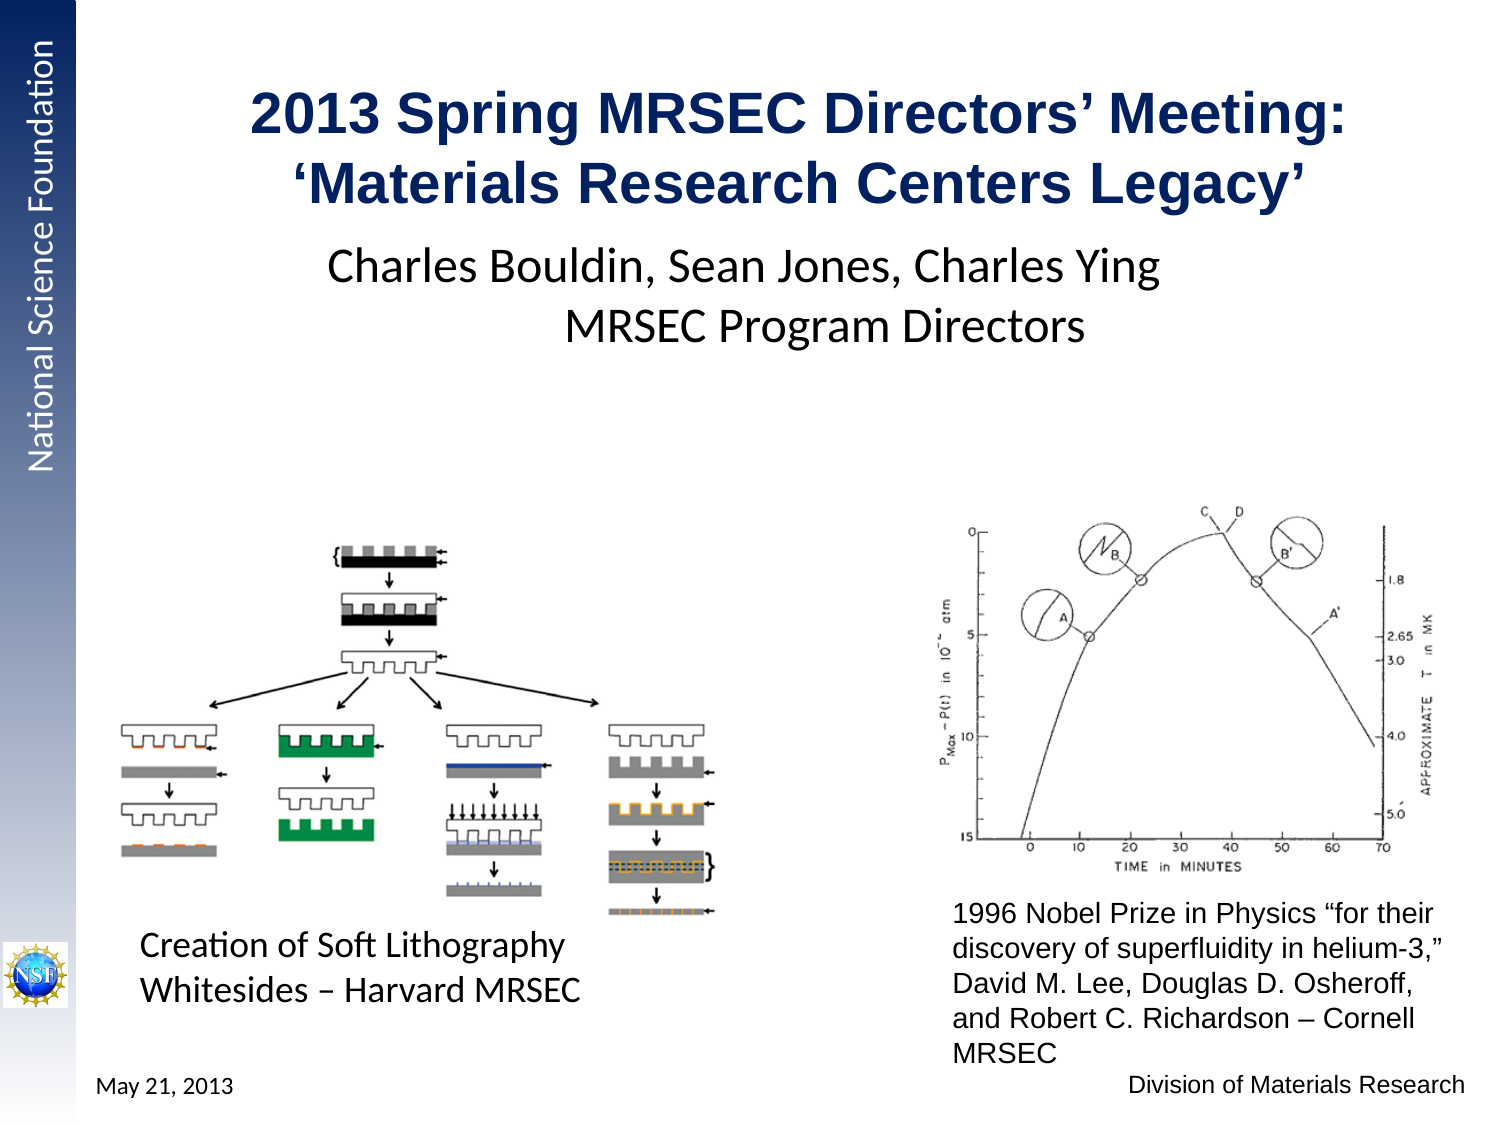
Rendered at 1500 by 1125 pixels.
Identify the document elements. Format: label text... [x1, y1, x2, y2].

text_box Charles Bouldin, Sean Jones, Charles Ying MRSEC Program Directors [312, 224, 1338, 360]
picture [937, 499, 1443, 876]
text_box 1996 Nobel Prize in Physics “for their discovery of superfluidity in helium-3,” David M. Lee, Douglas D. Osheroff, and Robert C. Richardson – Cornell MRSEC [937, 887, 1468, 1077]
title 2013 Spring MRSEC Directors’ Meeting: ‘Materials Research Centers Legacy’ [162, 24, 1438, 267]
text_box Creation of Soft Lithography Whitesides – Harvard MRSEC [125, 933, 700, 1018]
picture [3, 942, 68, 1008]
picture [112, 524, 754, 925]
